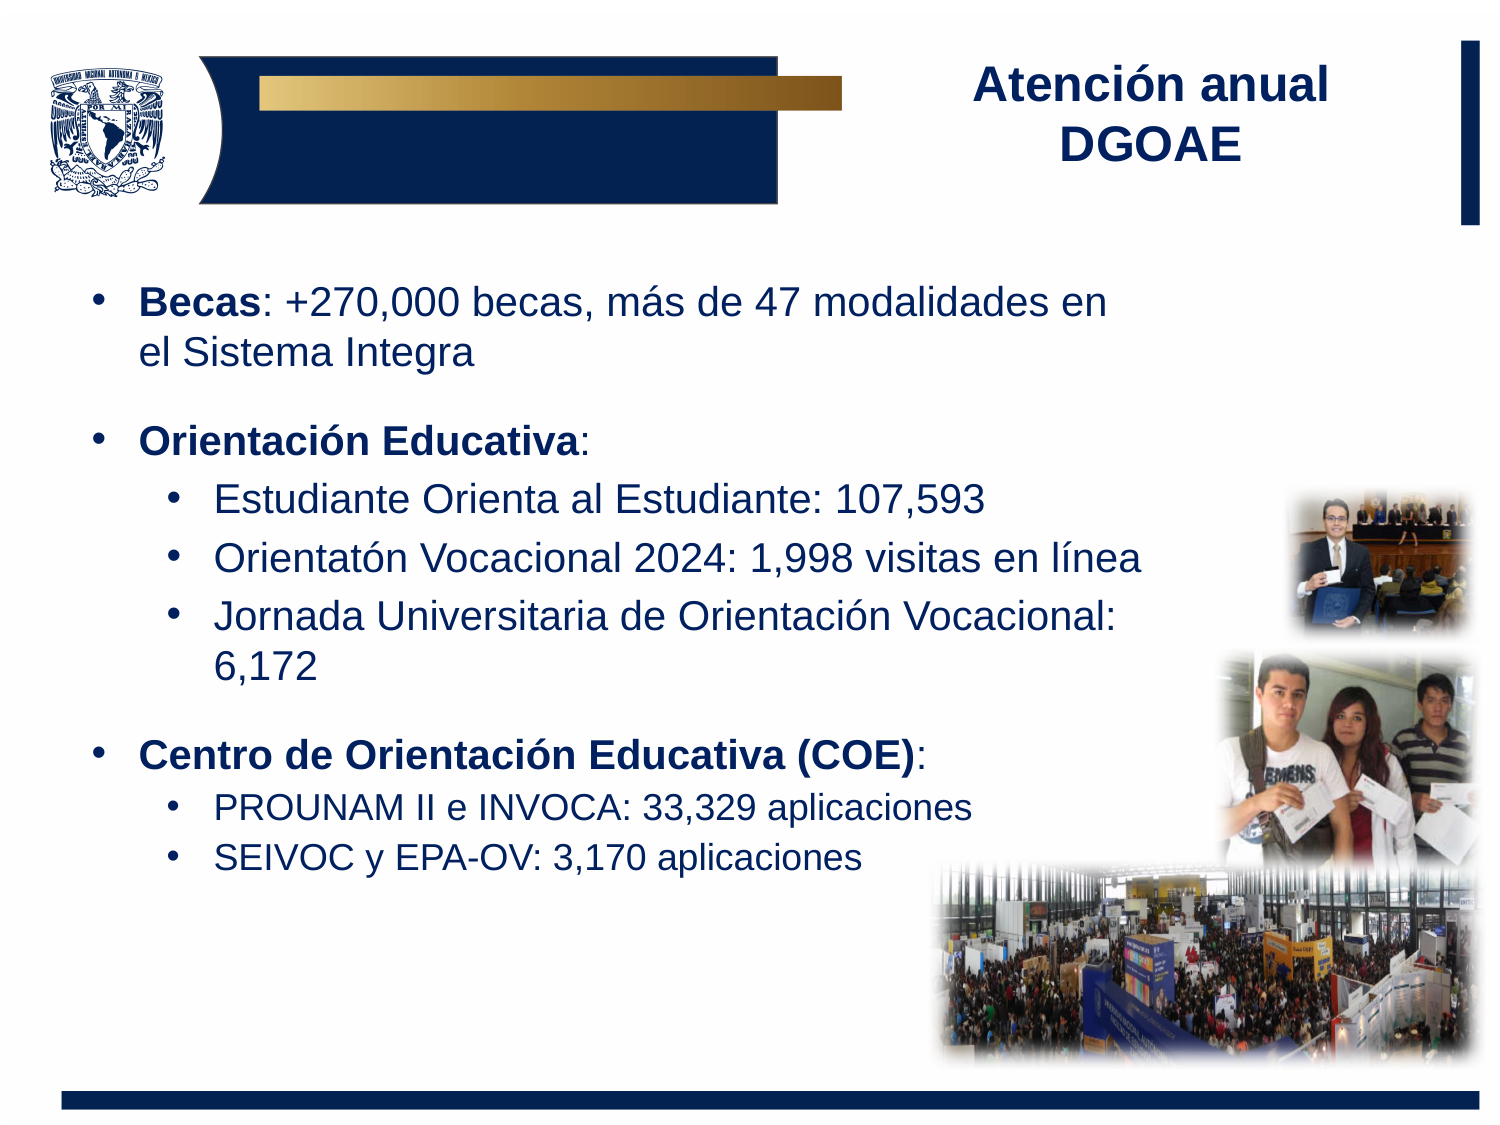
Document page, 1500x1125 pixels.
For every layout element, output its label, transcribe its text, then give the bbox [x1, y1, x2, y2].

picture [0, 12, 1500, 1125]
text_box Becas: +270,000 becas, más de 47 modalidades en el Sistema Integra Orientación Educativa: Estudiante Orienta al Estudiante: 107,593 Orientatón Vocacional 2024: 1,998 visitas en línea Jornada Universitaria de Orientación Vocacional: 6,172 Centro de Orientación Educativa (COE): PROUNAM II e INVOCA: 33,329 aplicaciones SEIVOC y EPA-OV: 3,170 aplicaciones [76, 267, 1161, 1024]
text_box Atención anual DGOAE [874, 44, 1430, 201]
